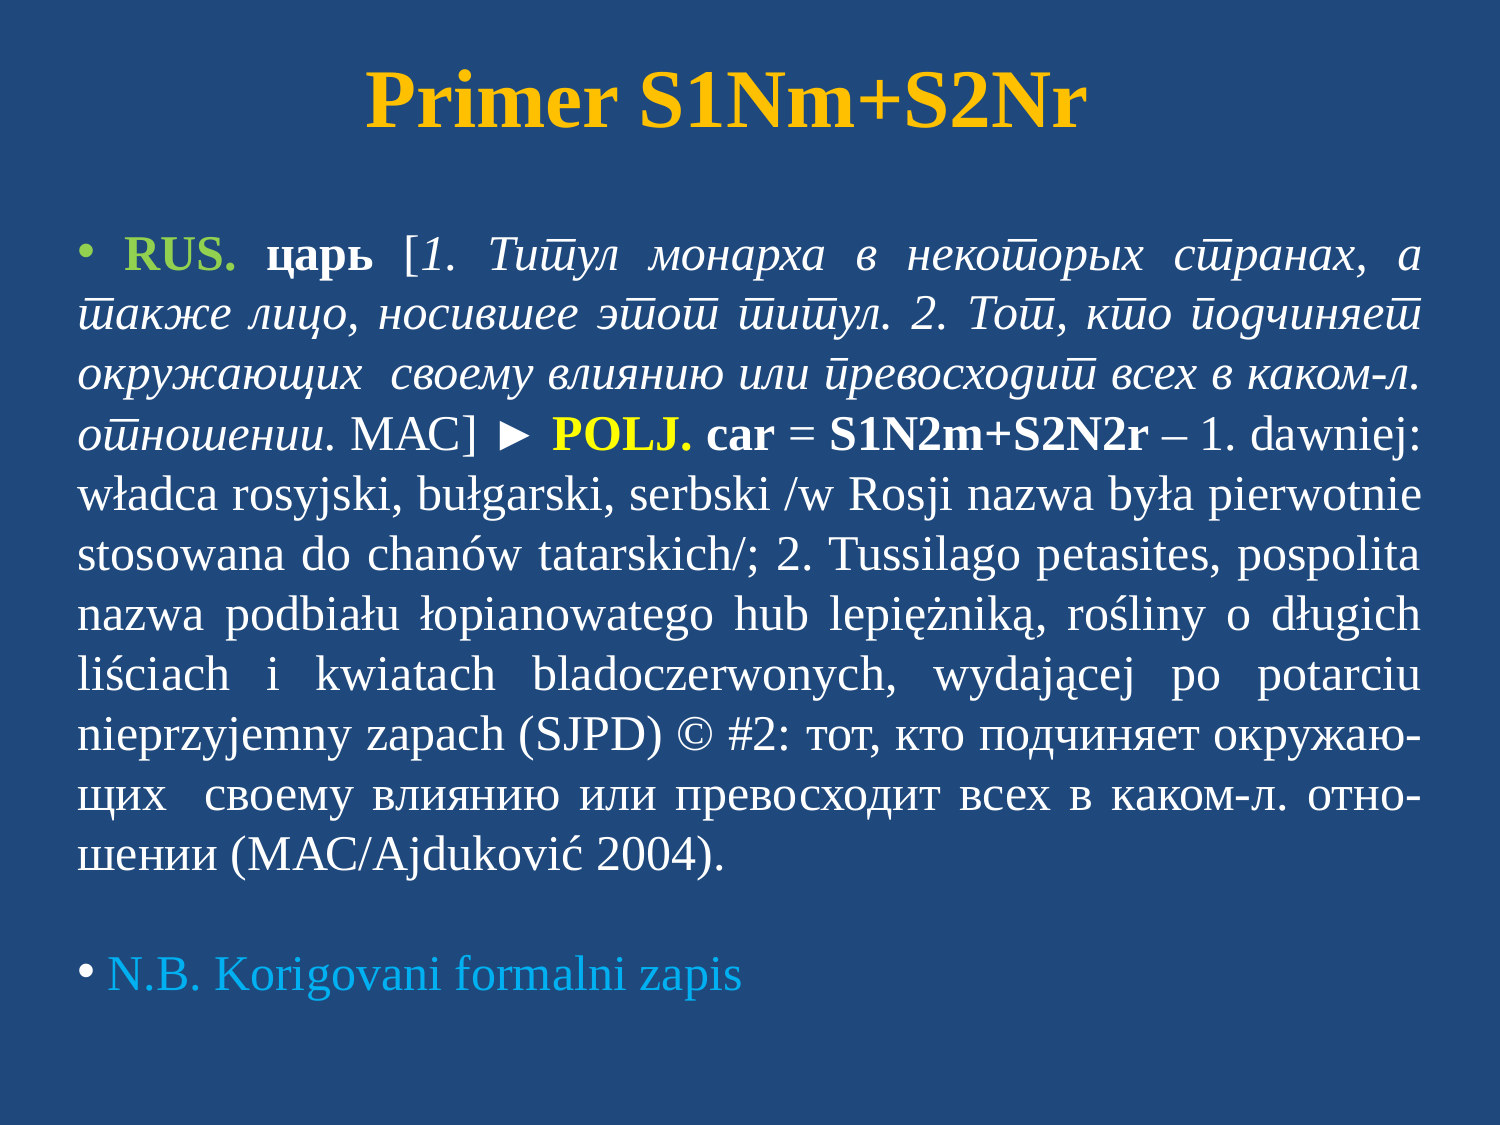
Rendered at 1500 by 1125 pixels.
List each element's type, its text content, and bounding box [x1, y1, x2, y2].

title Primer S1Nm+S2Nr [62, 24, 1413, 163]
list RUS. царь [1. Титул монарха в некоторых странах, а также лицо, носившее этот титул. 2. Тот, кто подчиняет окружающих своему влиянию или превосходит всех в каком-л. отношении. МАС] ► POLJ. car = S1N2m+S2N2r – 1. dawniej: władca rosyjski, bułgarski, serbski /w Rosji nazwa była pierwotnie stosowana do chanów tatarskich/; 2. Tussilago petasites, pospolita nazwa podbiału łopianowatego hub lepiężniką, rośliny o długich liściach i kwiatach bladoczerwonych, wydającej po potarciu nieprzyjemny zapach (SJPD) © #2: тот, кто подчиняет окружаю-щих своему влиянию или превосходит всех в каком-л. отно-шении (МАС/Аjduković 2004). N.B. Korigovani formalni zapis [62, 212, 1438, 1100]
